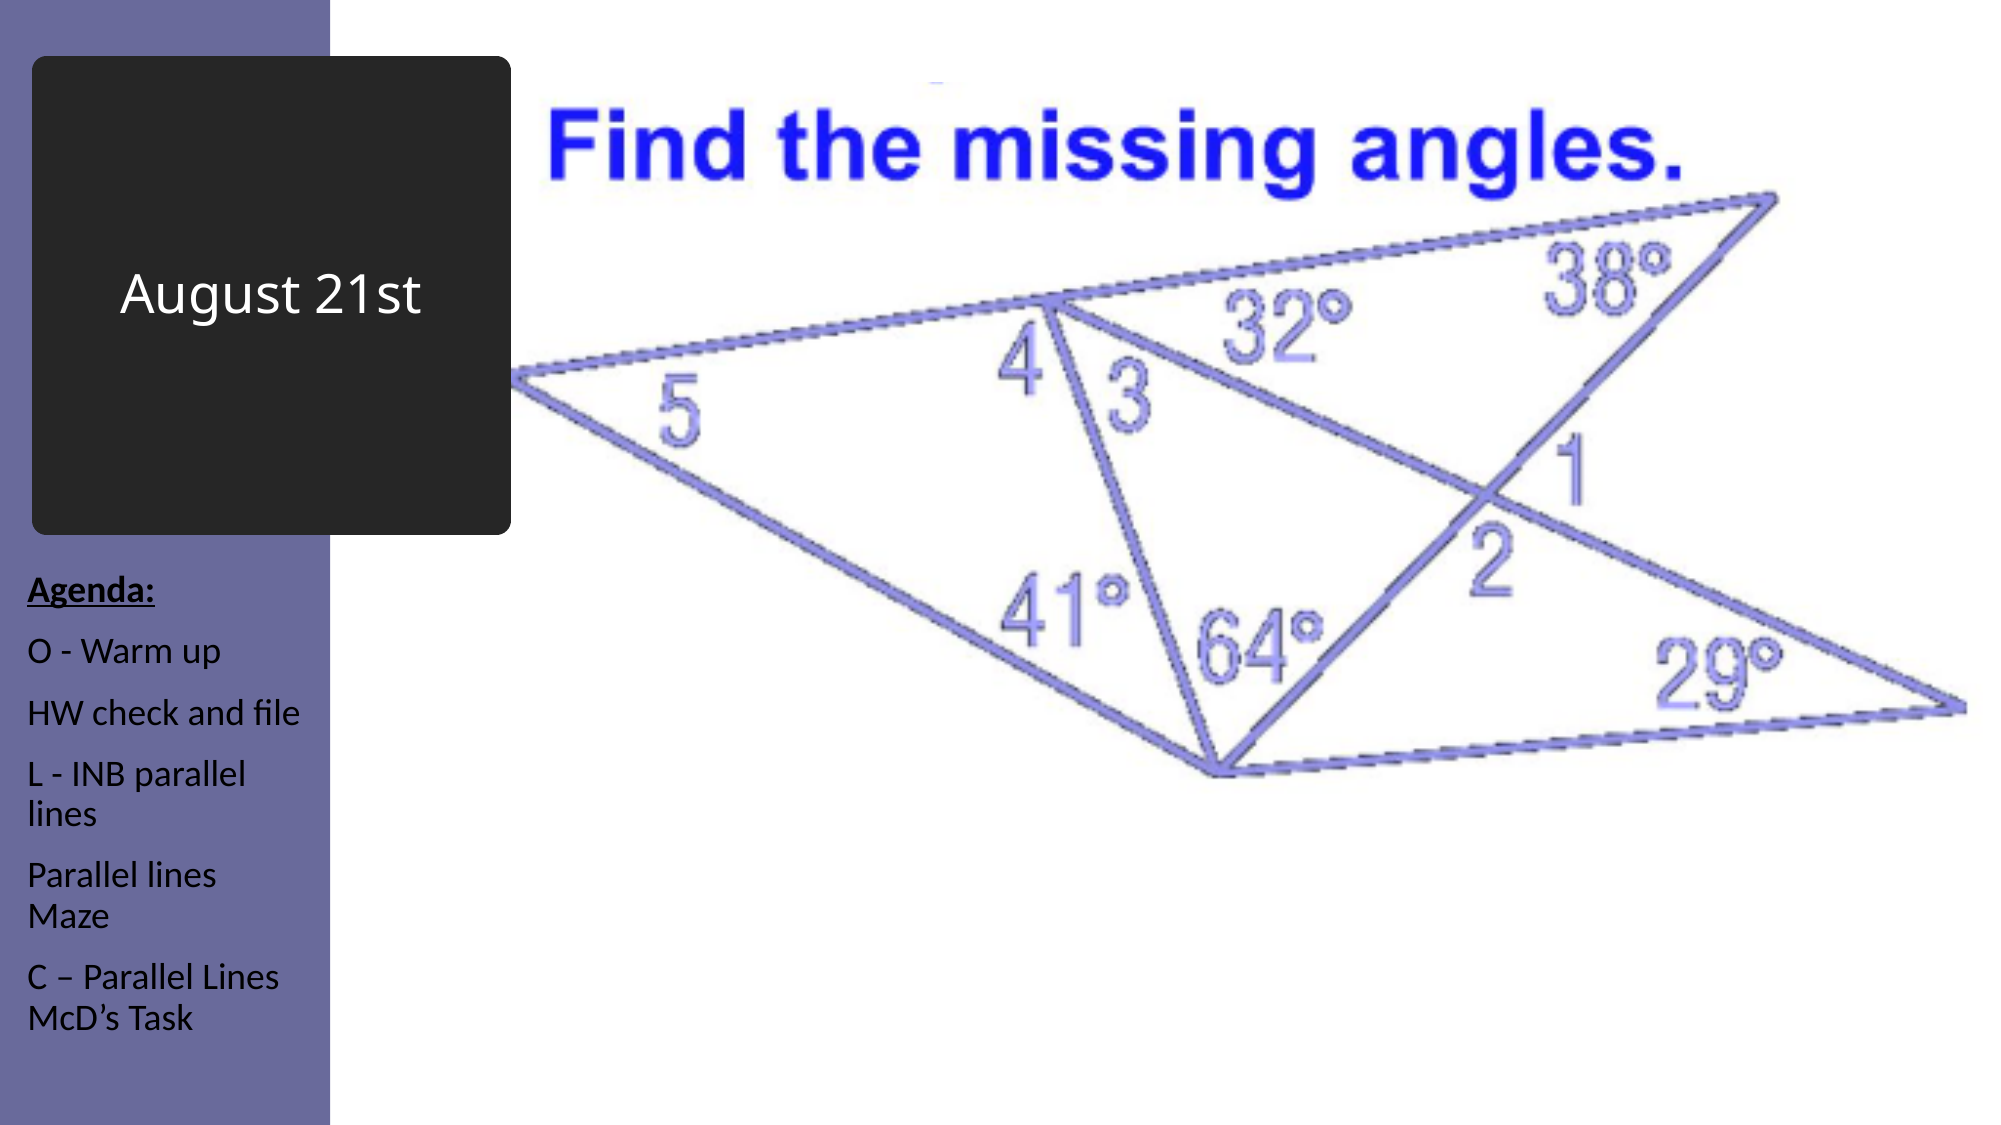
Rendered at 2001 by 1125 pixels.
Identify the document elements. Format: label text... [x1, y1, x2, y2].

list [470, 82, 2000, 829]
title August 21st [46, 70, 497, 521]
list Agenda: O - Warm up HW check and file L - INB parallel lines Parallel lines Maze C – Parallel Lines McD’s Task [12, 562, 319, 1125]
text_box [0, 0, 331, 1125]
